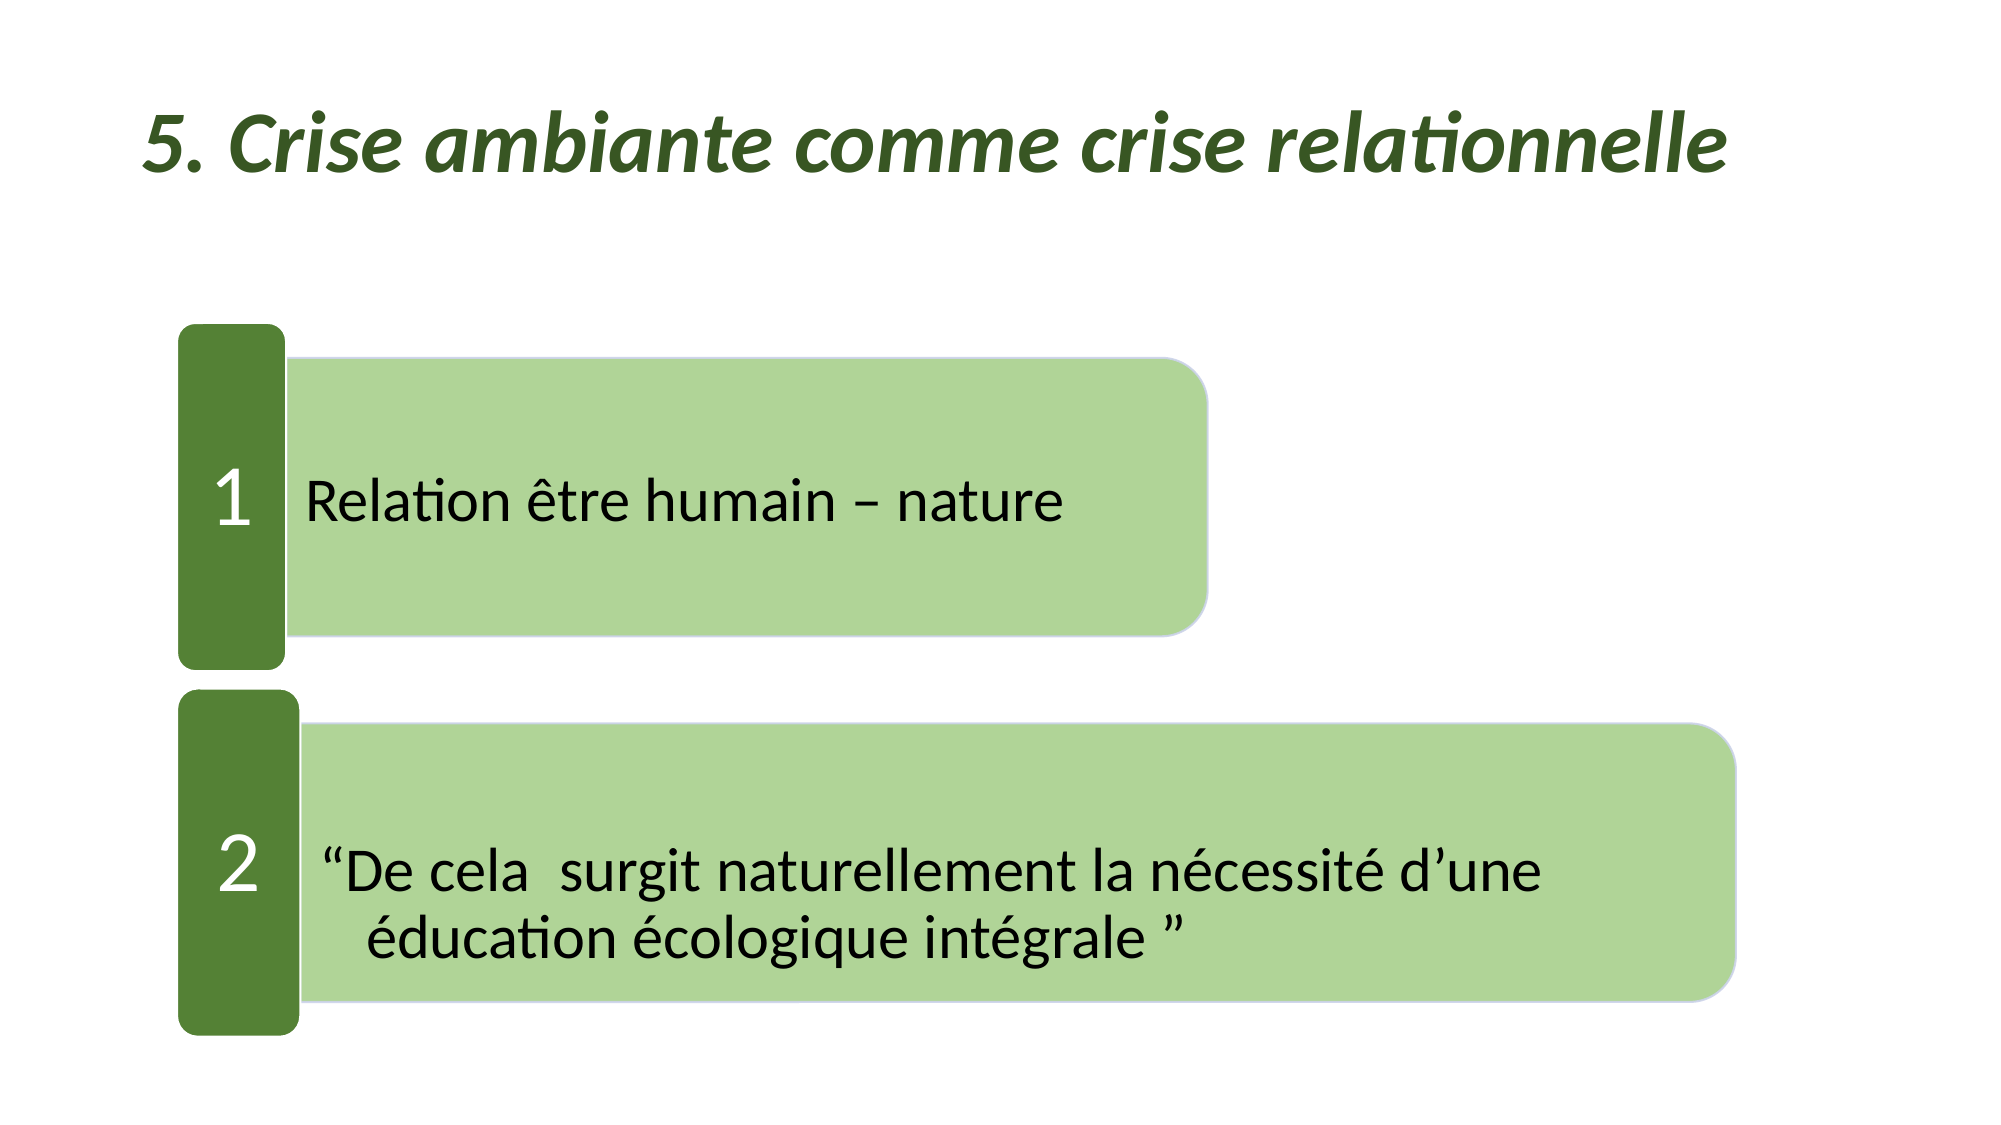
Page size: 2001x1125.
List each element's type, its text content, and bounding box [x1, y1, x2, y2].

title 5. Crise ambiante comme crise relationnelle [125, 88, 1851, 306]
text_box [176, 322, 1737, 1038]
